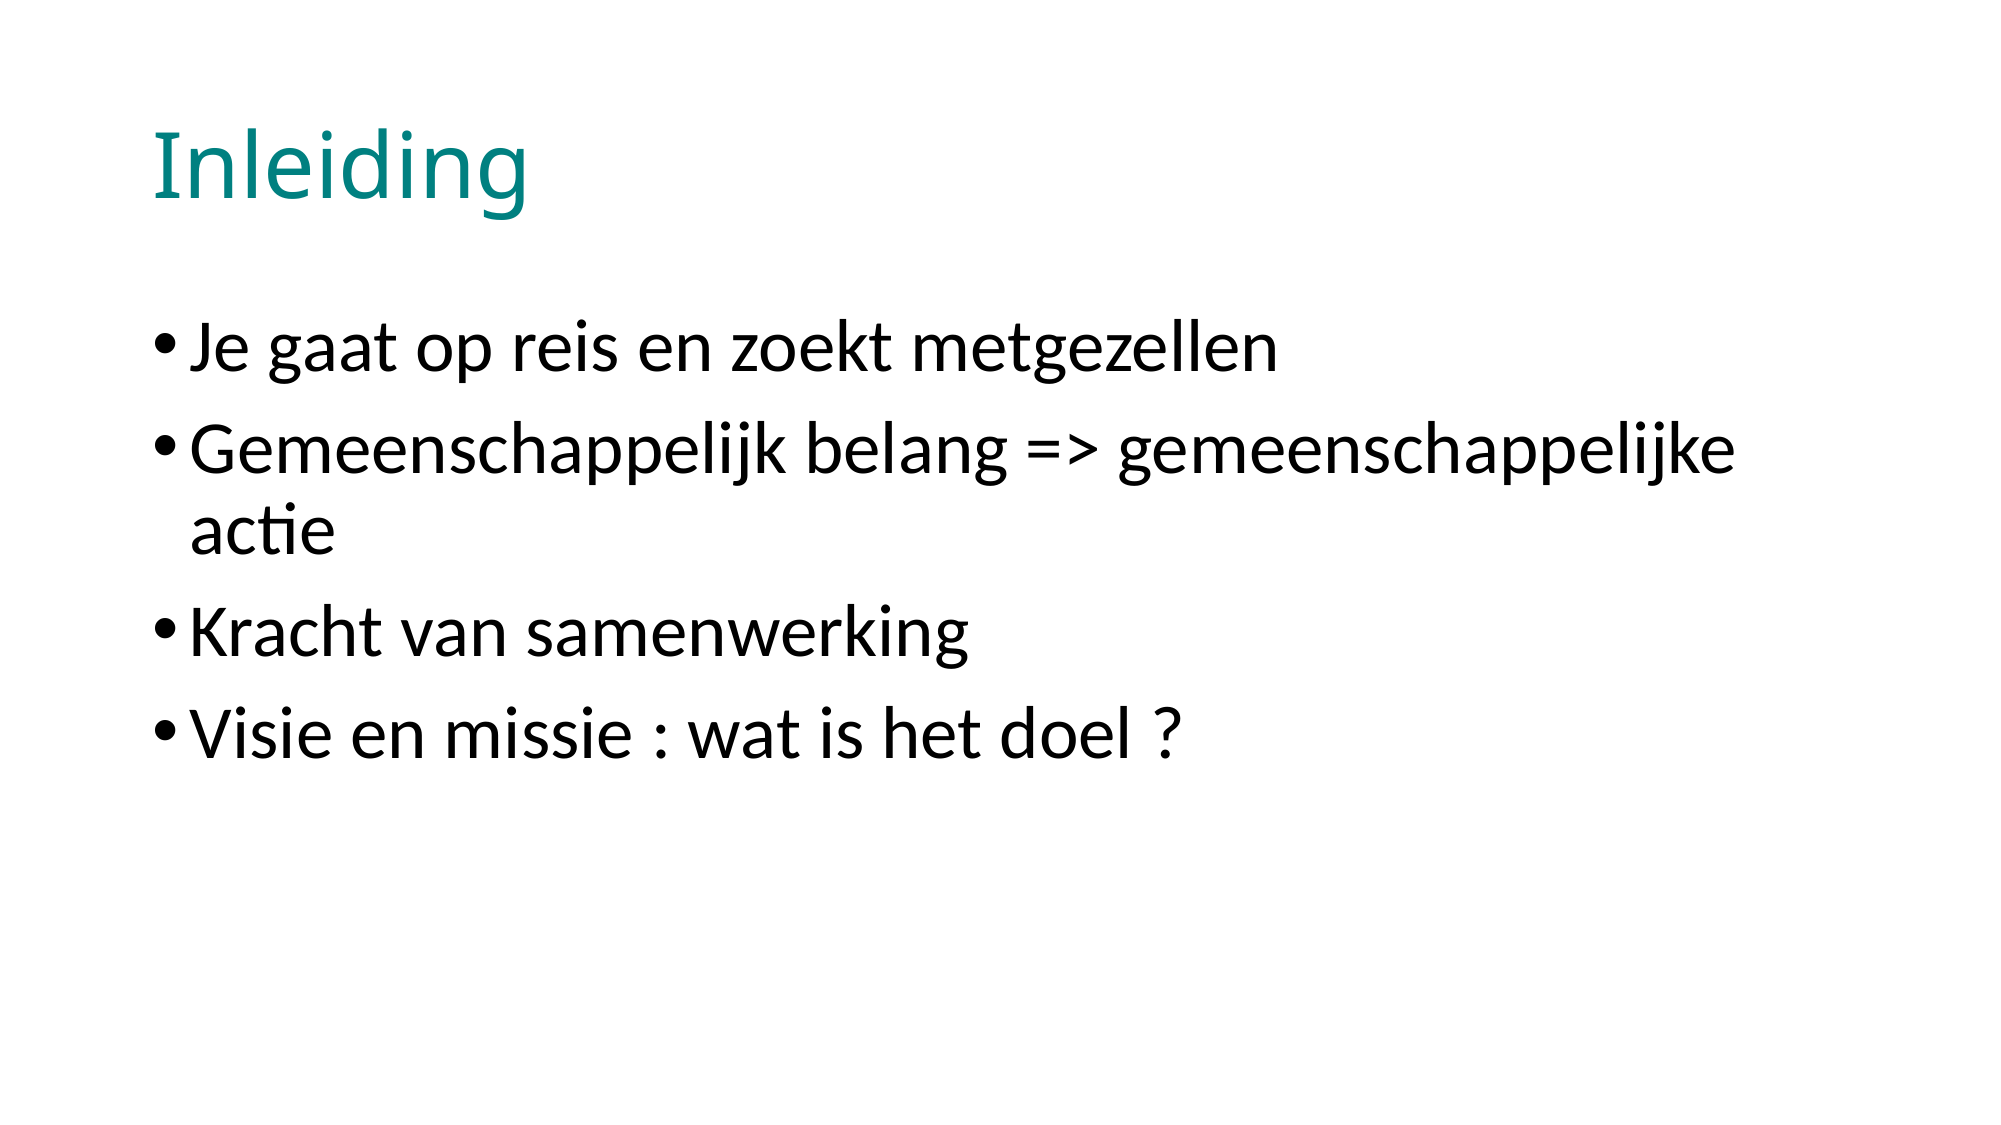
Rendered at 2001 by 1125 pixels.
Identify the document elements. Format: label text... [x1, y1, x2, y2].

list Je gaat op reis en zoekt metgezellen Gemeenschappelijk belang => gemeenschappelijke actie Kracht van samenwerking Visie en missie : wat is het doel ? [137, 299, 1863, 1014]
title Inleiding [137, 59, 1863, 278]
